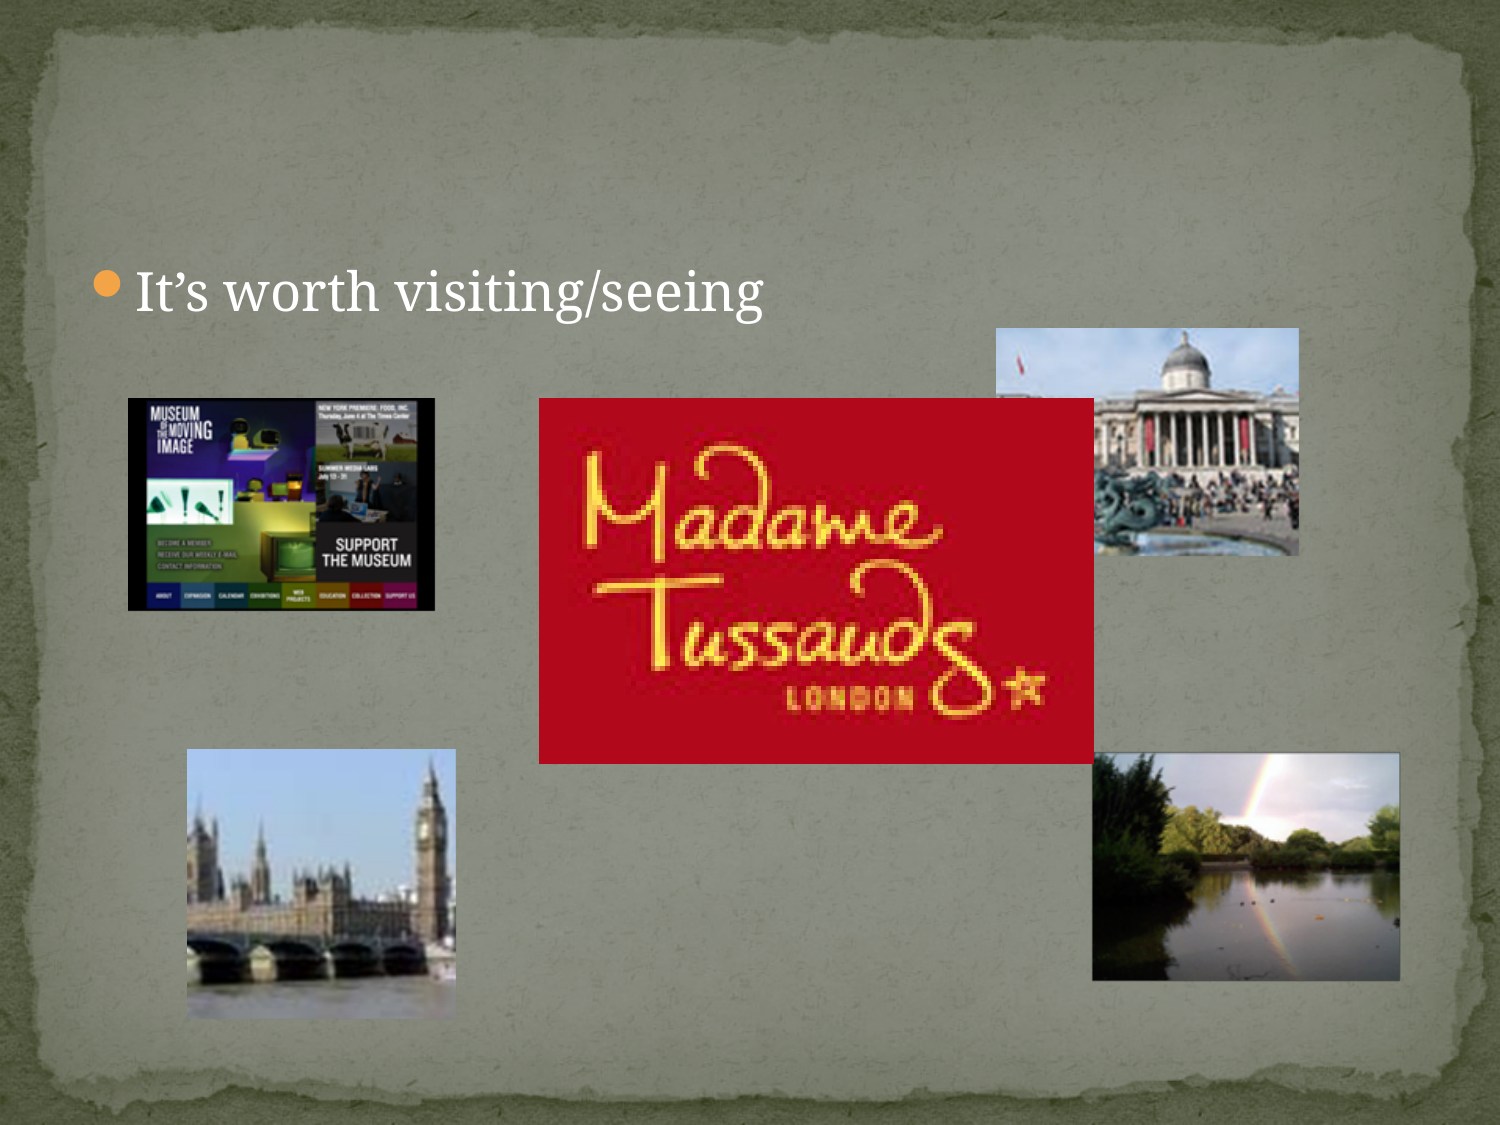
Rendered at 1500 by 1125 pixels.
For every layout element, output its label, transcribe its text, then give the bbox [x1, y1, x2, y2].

picture [187, 749, 458, 1021]
picture [539, 328, 1404, 985]
list It’s worth visiting/seeing [75, 249, 1425, 1000]
picture [128, 398, 437, 613]
